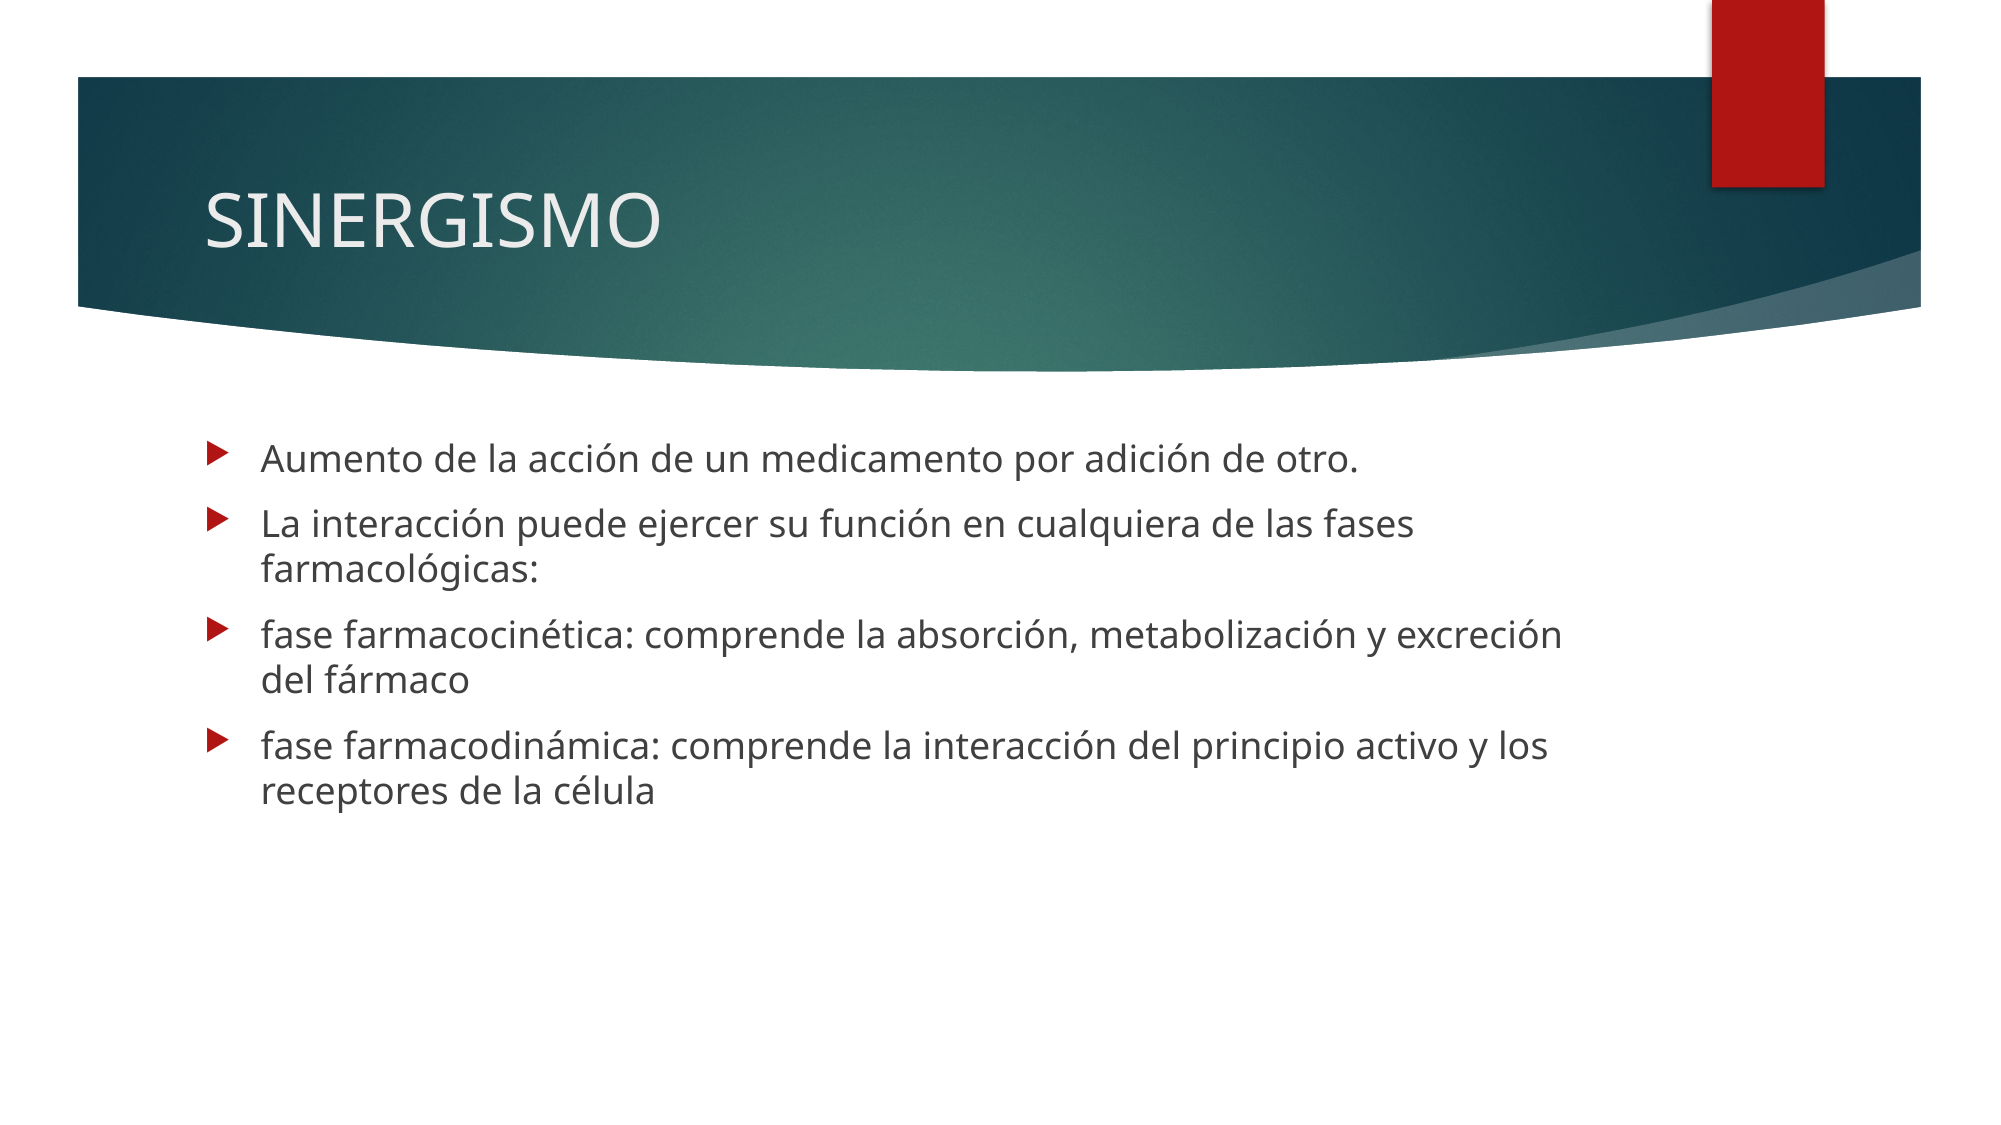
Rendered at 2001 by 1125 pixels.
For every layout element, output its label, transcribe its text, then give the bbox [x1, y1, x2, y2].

title SINERGISMO [189, 159, 1638, 276]
list Aumento de la acción de un medicamento por adición de otro. La interacción puede ejercer su función en cualquiera de las fases farmacológicas: fase farmacocinética: comprende la absorción, metabolización y excreción del fármaco fase farmacodinámica: comprende la interacción del principio activo y los receptores de la célula [189, 427, 1638, 988]
